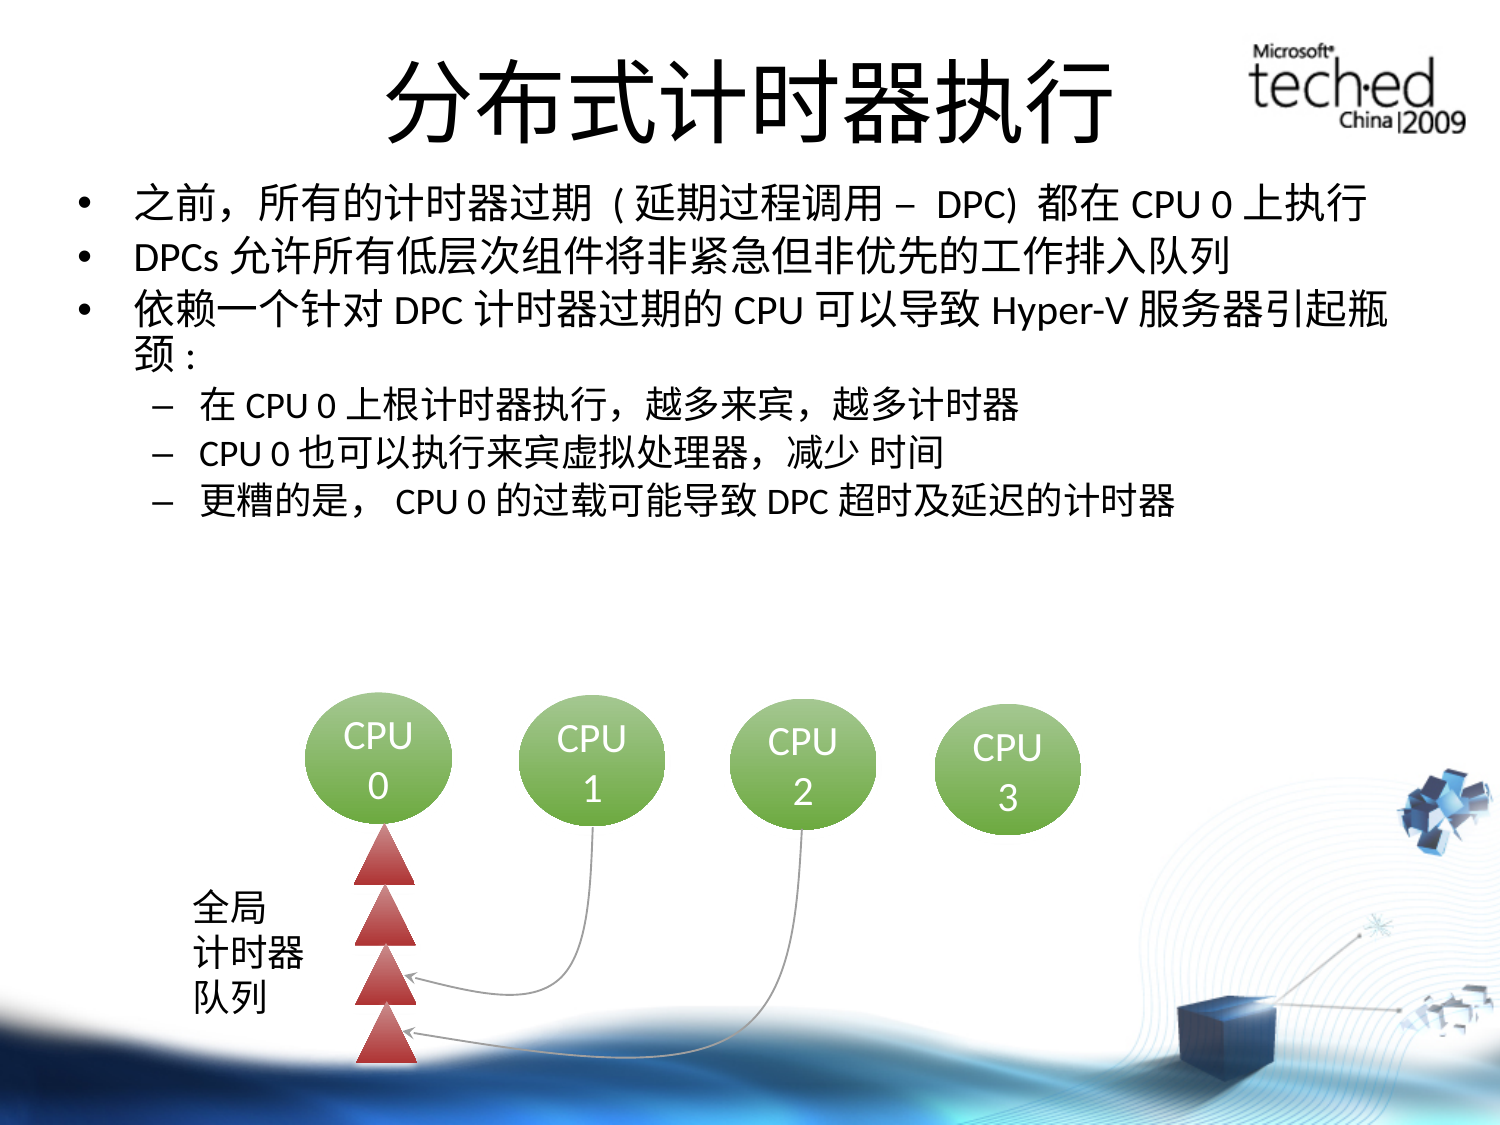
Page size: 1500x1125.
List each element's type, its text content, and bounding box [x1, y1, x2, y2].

text_box CPU 3 [934, 703, 1082, 835]
text_box [353, 822, 415, 885]
list 之前，所有的计时器过期 (延期过程调用 – DPC) 都在CPU 0上执行 DPCs允许所有低层次组件将非紧急但非优先的工作排入队列 依赖一个针对DPC计时器过期的CPU可以导致Hyper-V服务器引起瓶颈: 在CPU 0上根计时器执行，越多来宾，越多计时器 CPU 0也可以执行来宾虚拟处理器，减少 时间 更糟的是，CPU 0的过载可能导致DPC超时及延迟的计时器 [62, 174, 1438, 538]
picture [0, 0, 1500, 1125]
text_box CPU 2 [730, 698, 877, 830]
text_box [354, 883, 416, 946]
text_box 全局 计时器 队列 [177, 876, 320, 1027]
text_box [404, 827, 594, 993]
text_box [402, 828, 803, 1059]
text_box [356, 1001, 418, 1064]
text_box [355, 942, 417, 1005]
title 分布式计时器执行 [62, 37, 1438, 147]
text_box CPU 1 [519, 694, 666, 827]
text_box CPU 0 [305, 692, 452, 824]
